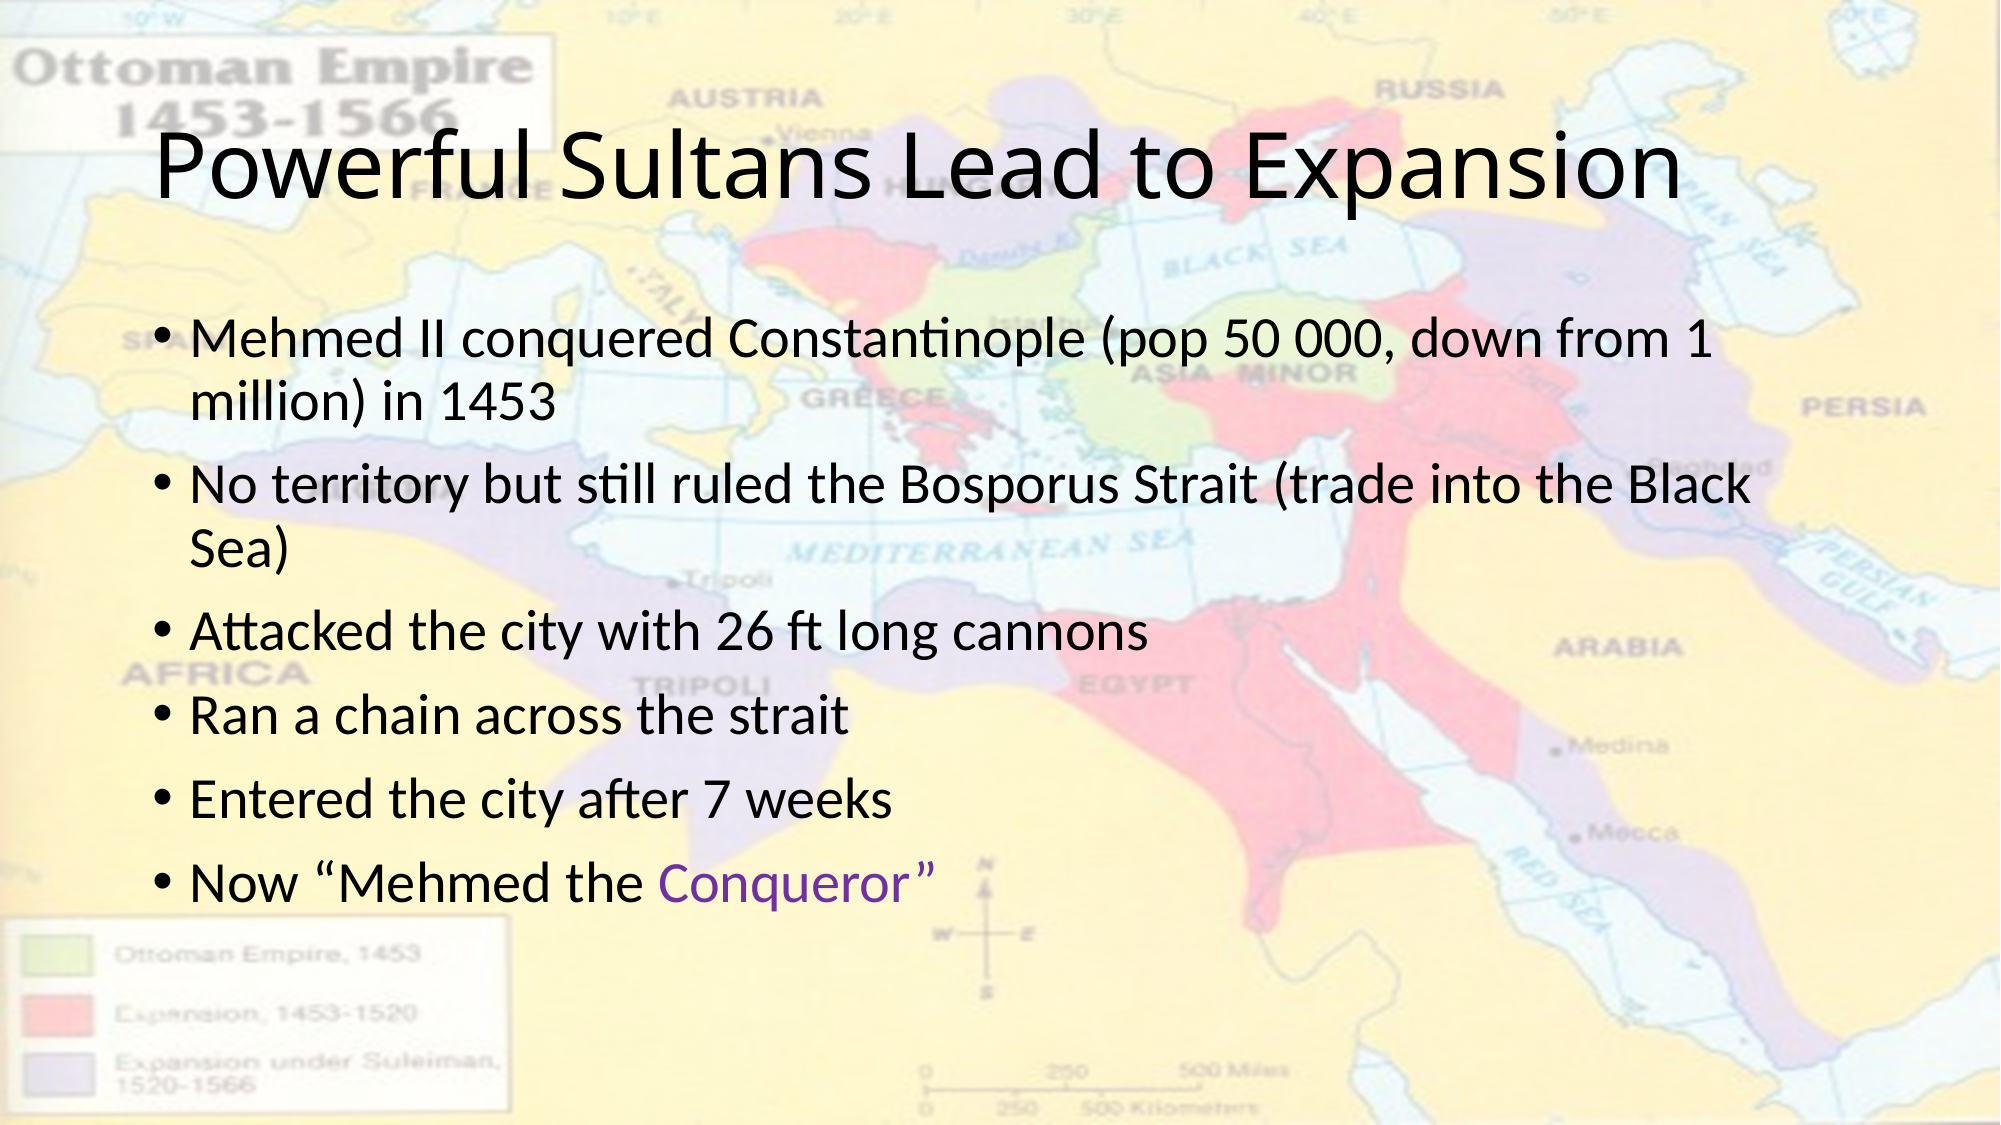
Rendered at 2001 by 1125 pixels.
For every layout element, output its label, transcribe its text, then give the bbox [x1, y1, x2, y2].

title Powerful Sultans Lead to Expansion [137, 59, 1863, 278]
list Mehmed II conquered Constantinople (pop 50 000, down from 1 million) in 1453 No territory but still ruled the Bosporus Strait (trade into the Black Sea) Attacked the city with 26 ft long cannons Ran a chain across the strait Entered the city after 7 weeks Now “Mehmed the Conqueror” [137, 299, 1863, 1014]
